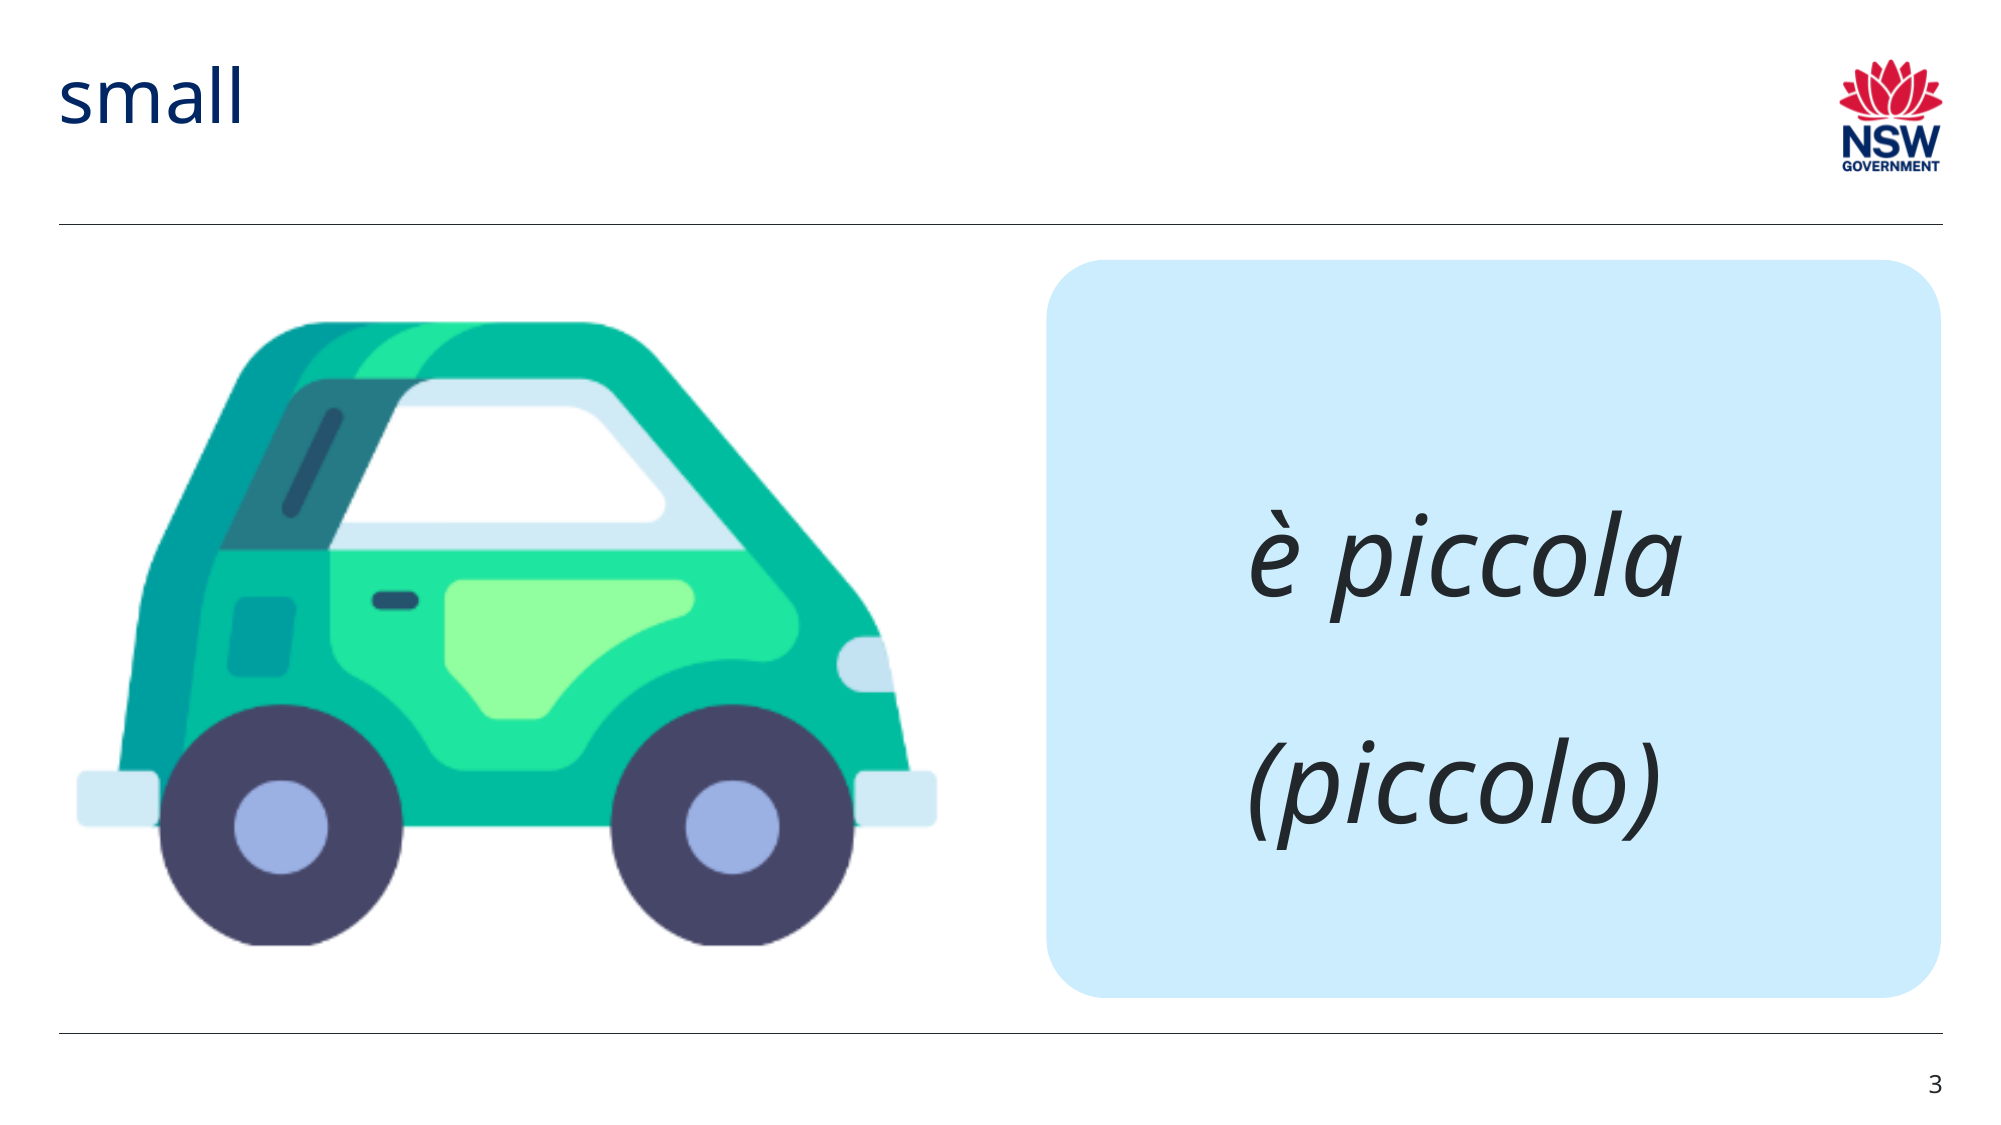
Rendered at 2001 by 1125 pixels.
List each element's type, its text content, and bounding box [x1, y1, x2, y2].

slide_number 3 [1824, 1068, 1943, 1099]
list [63, 282, 976, 975]
title small [59, 59, 1713, 149]
picture [1839, 59, 1943, 172]
list è piccola (piccolo) [1246, 416, 1780, 842]
